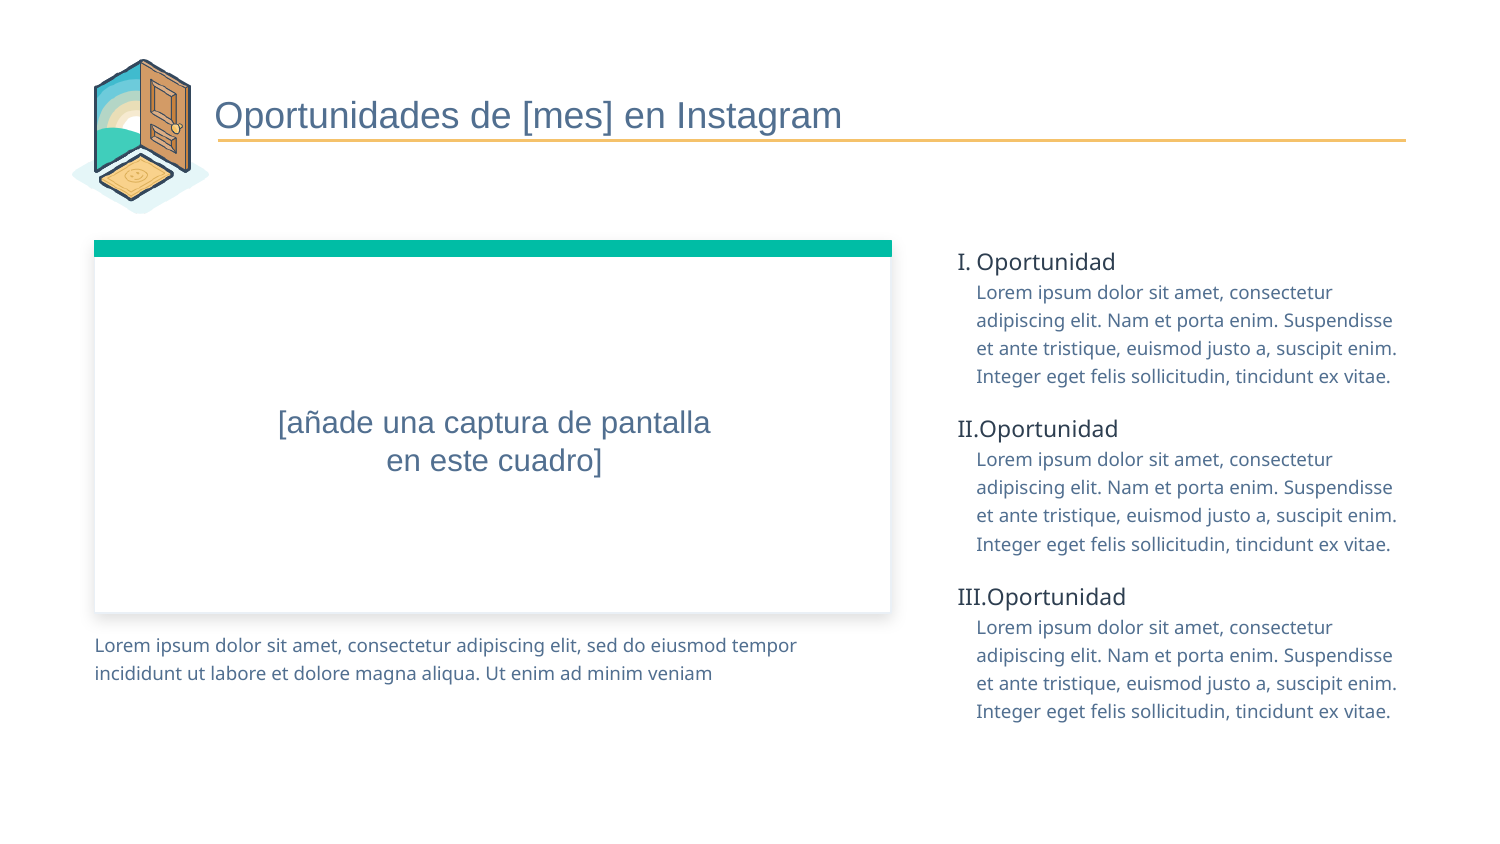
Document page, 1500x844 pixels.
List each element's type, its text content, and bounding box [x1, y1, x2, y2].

list Oportunidad Lorem ipsum dolor sit amet, consectetur adipiscing elit. Nam et porta enim. Suspendisse et ante tristique, euismod justo a, suscipit enim. Integer eget felis sollicitudin, tincidunt ex vitae. Oportunidad Lorem ipsum dolor sit amet, consectetur adipiscing elit. Nam et porta enim. Suspendisse et ante tristique, euismod justo a, suscipit enim. Integer eget felis sollicitudin, tincidunt ex vitae. Oportunidad Lorem ipsum dolor sit amet, consectetur adipiscing elit. Nam et porta enim. Suspendisse et ante tristique, euismod justo a, suscipit enim. Integer eget felis sollicitudin, tincidunt ex vitae. [946, 240, 1403, 719]
list Lorem ipsum dolor sit amet, consectetur adipiscing elit, sed do eiusmod tempor incididunt ut labore et dolore magna aliqua. Ut enim ad minim veniam [94, 613, 891, 750]
title [añade una captura de pantalla en este cuadro] [227, 440, 763, 493]
text_box [224, 404, 796, 531]
subtitle Oportunidades de [mes] en Instagram [214, 86, 1403, 141]
picture [49, 46, 230, 228]
